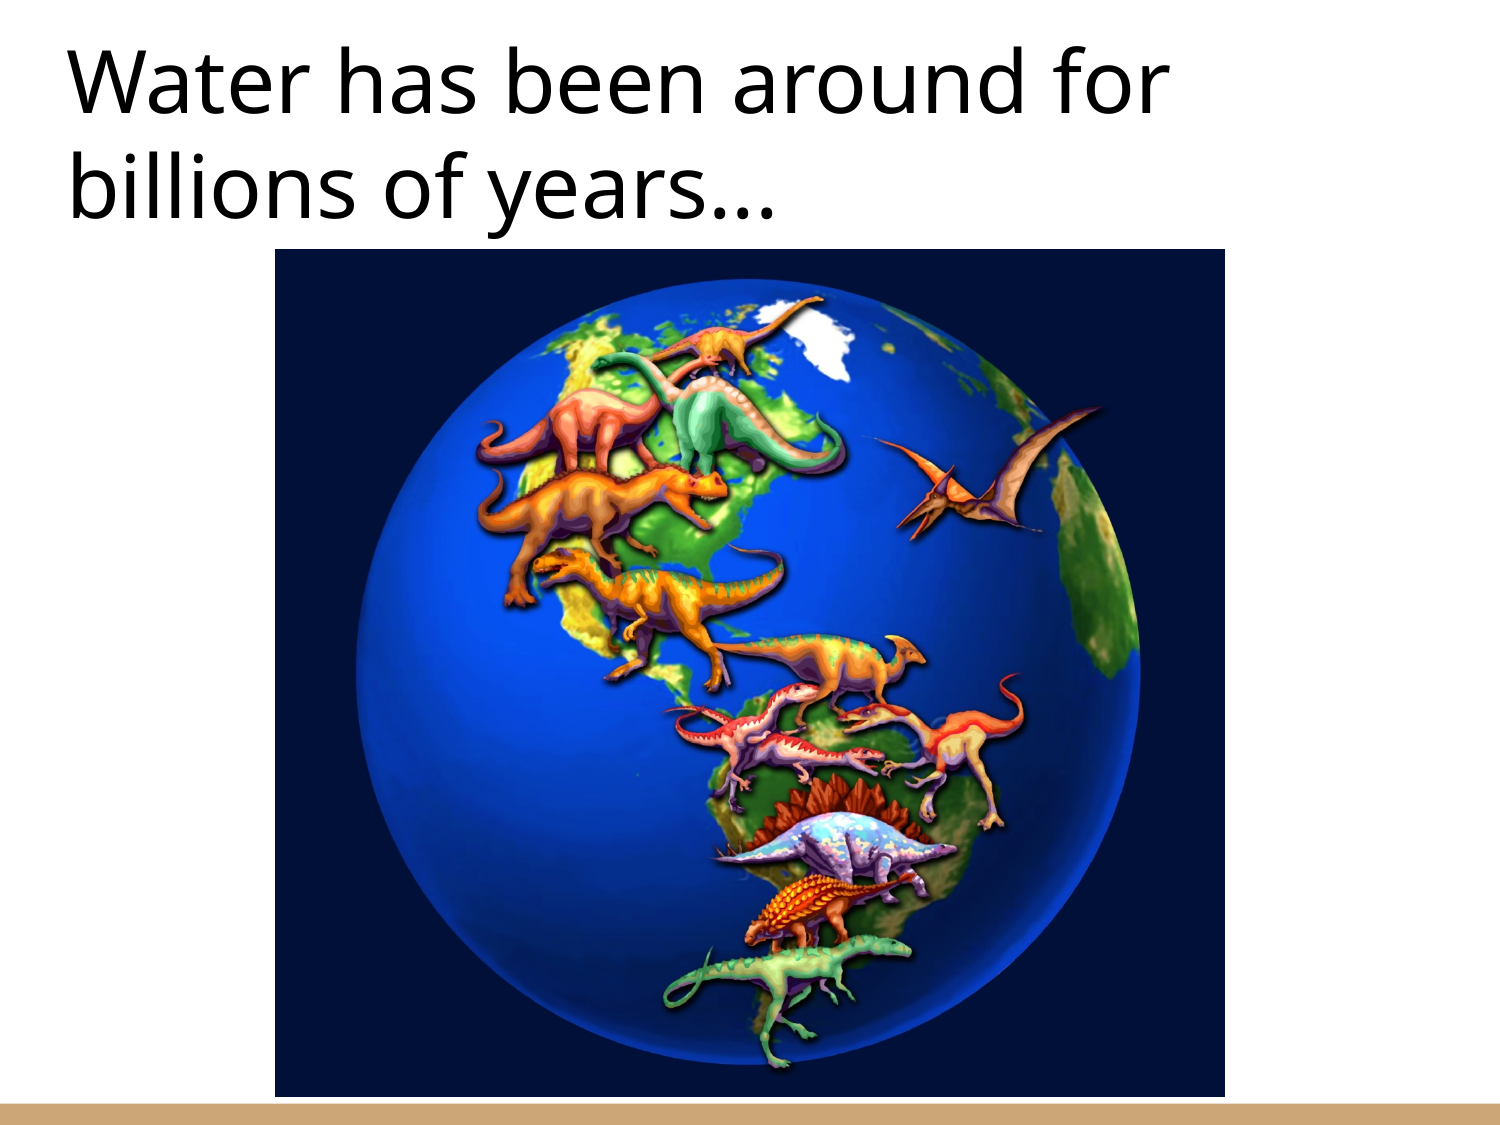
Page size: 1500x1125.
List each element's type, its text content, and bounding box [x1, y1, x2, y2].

picture [274, 249, 1226, 1097]
title Water has been around for billions of years... [51, 69, 1449, 251]
